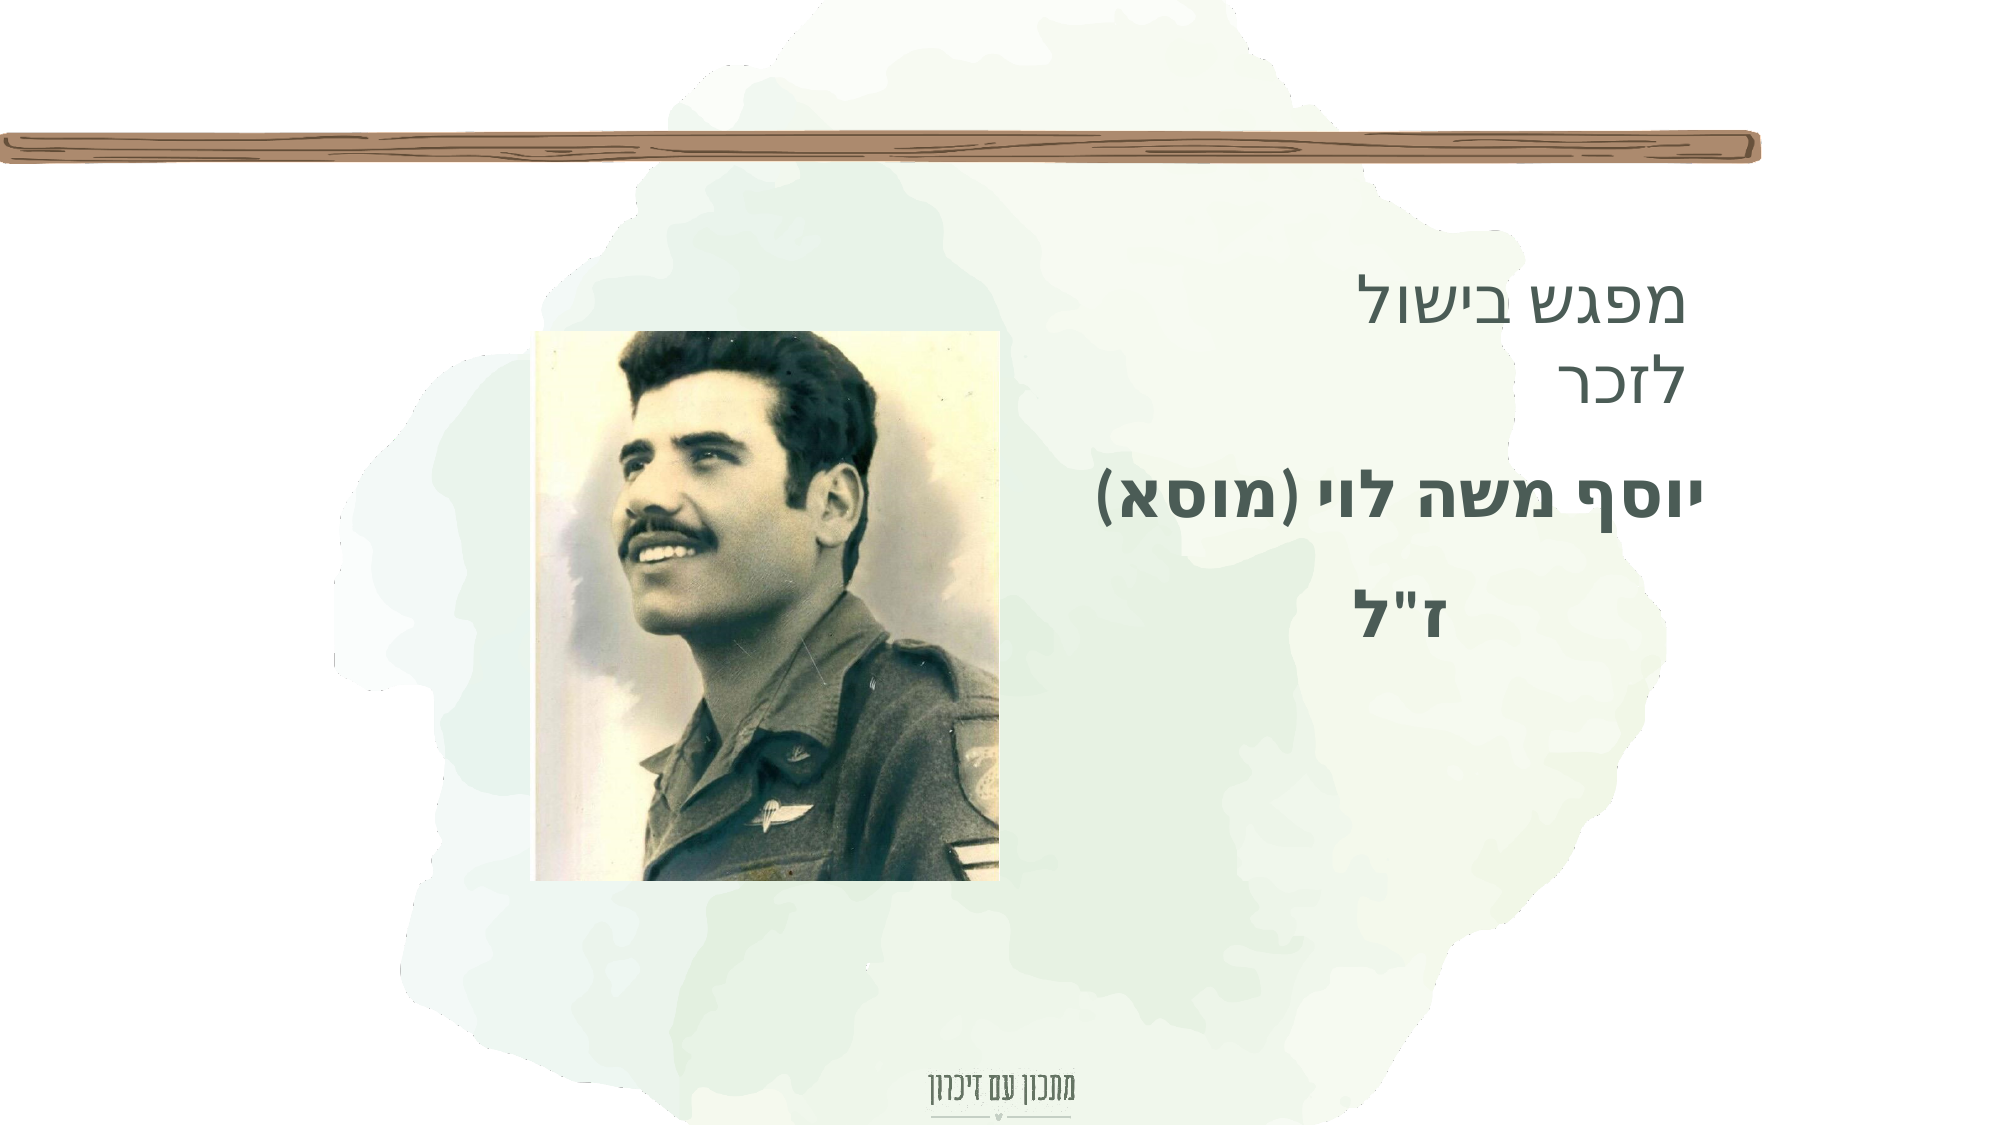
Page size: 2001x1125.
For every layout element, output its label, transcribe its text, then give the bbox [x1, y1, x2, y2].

picture [0, 0, 1844, 1125]
text_box יוסף משה לוי (מוסא) ז"ל [1072, 403, 1729, 659]
